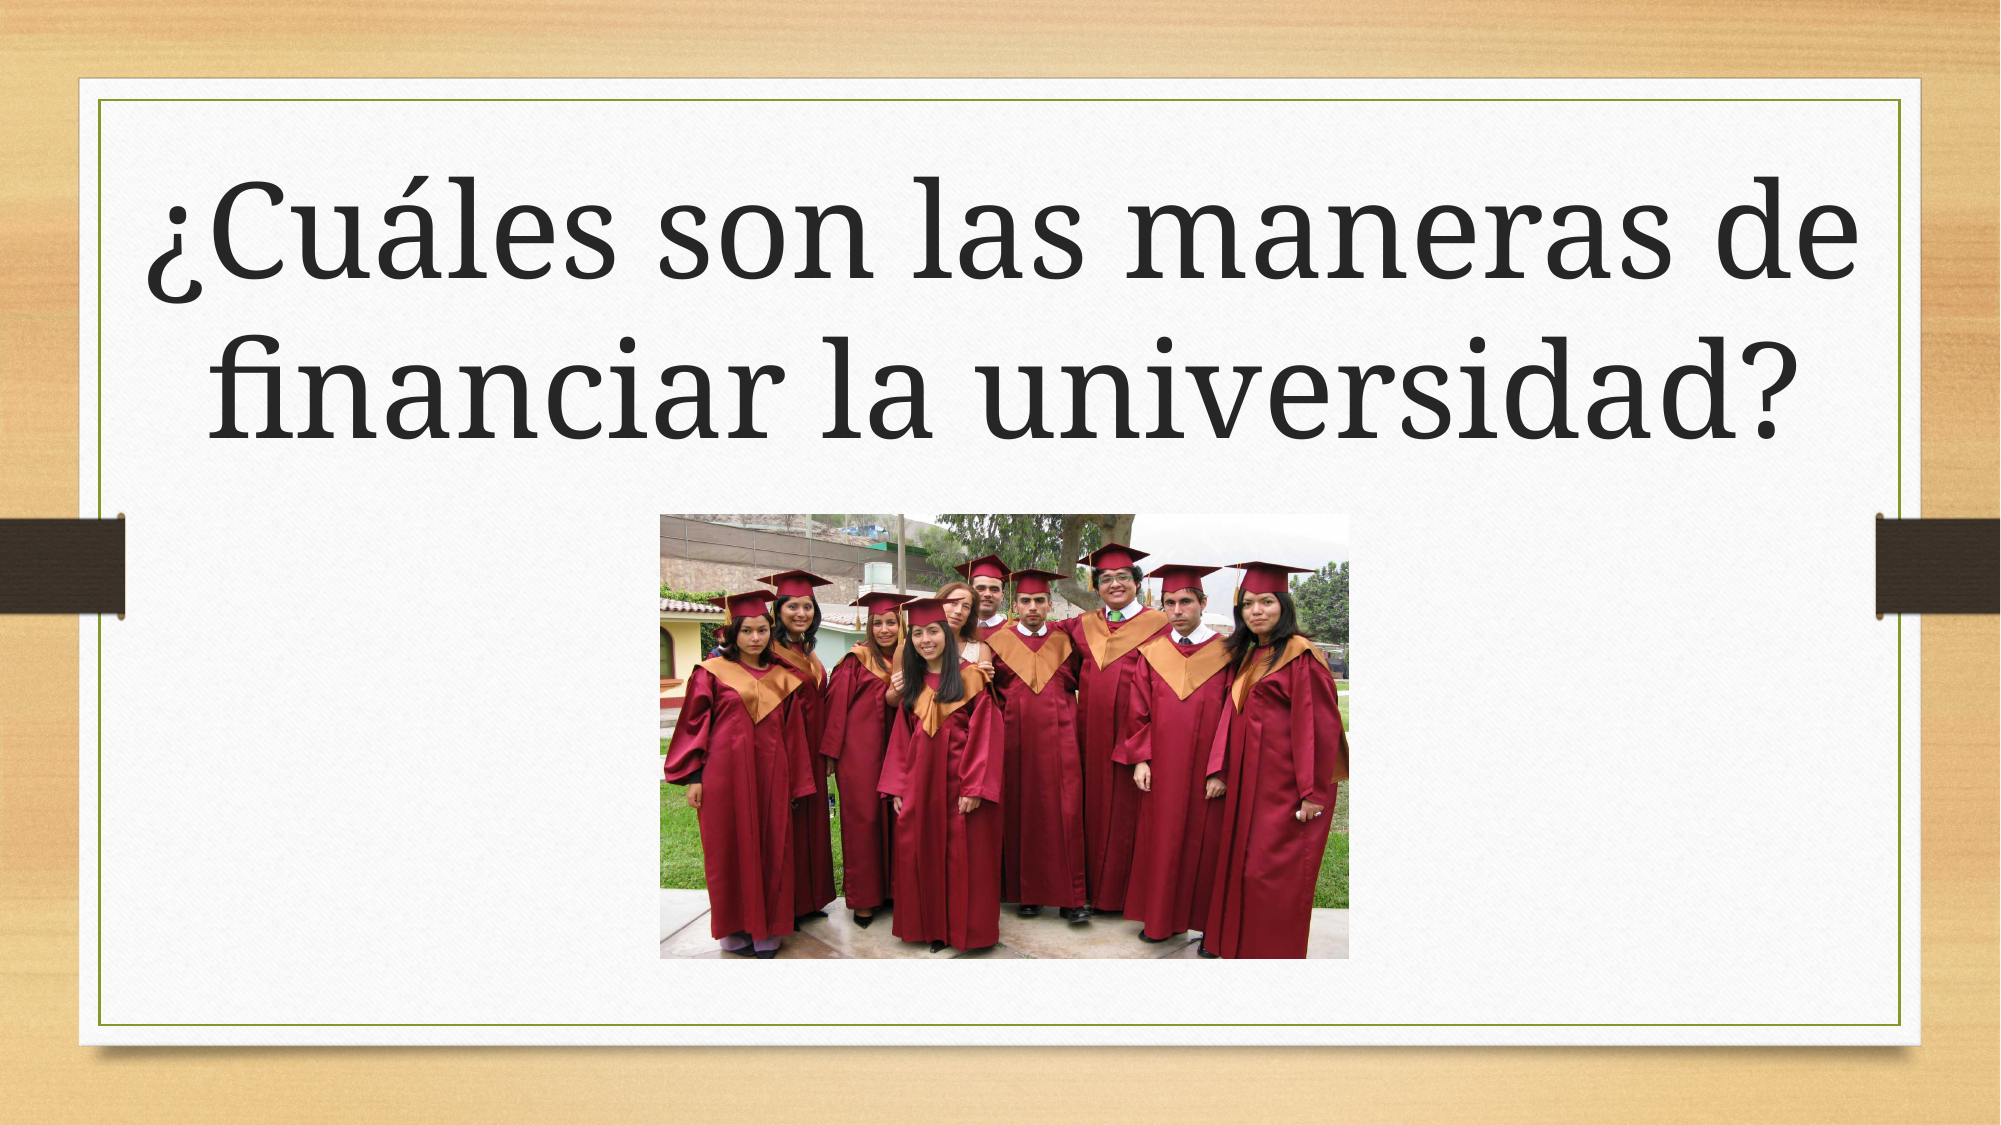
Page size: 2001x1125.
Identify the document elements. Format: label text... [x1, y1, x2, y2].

title ¿Cuáles son las maneras de financiar la universidad? [105, 286, 1904, 485]
picture [0, 0, 2001, 1125]
